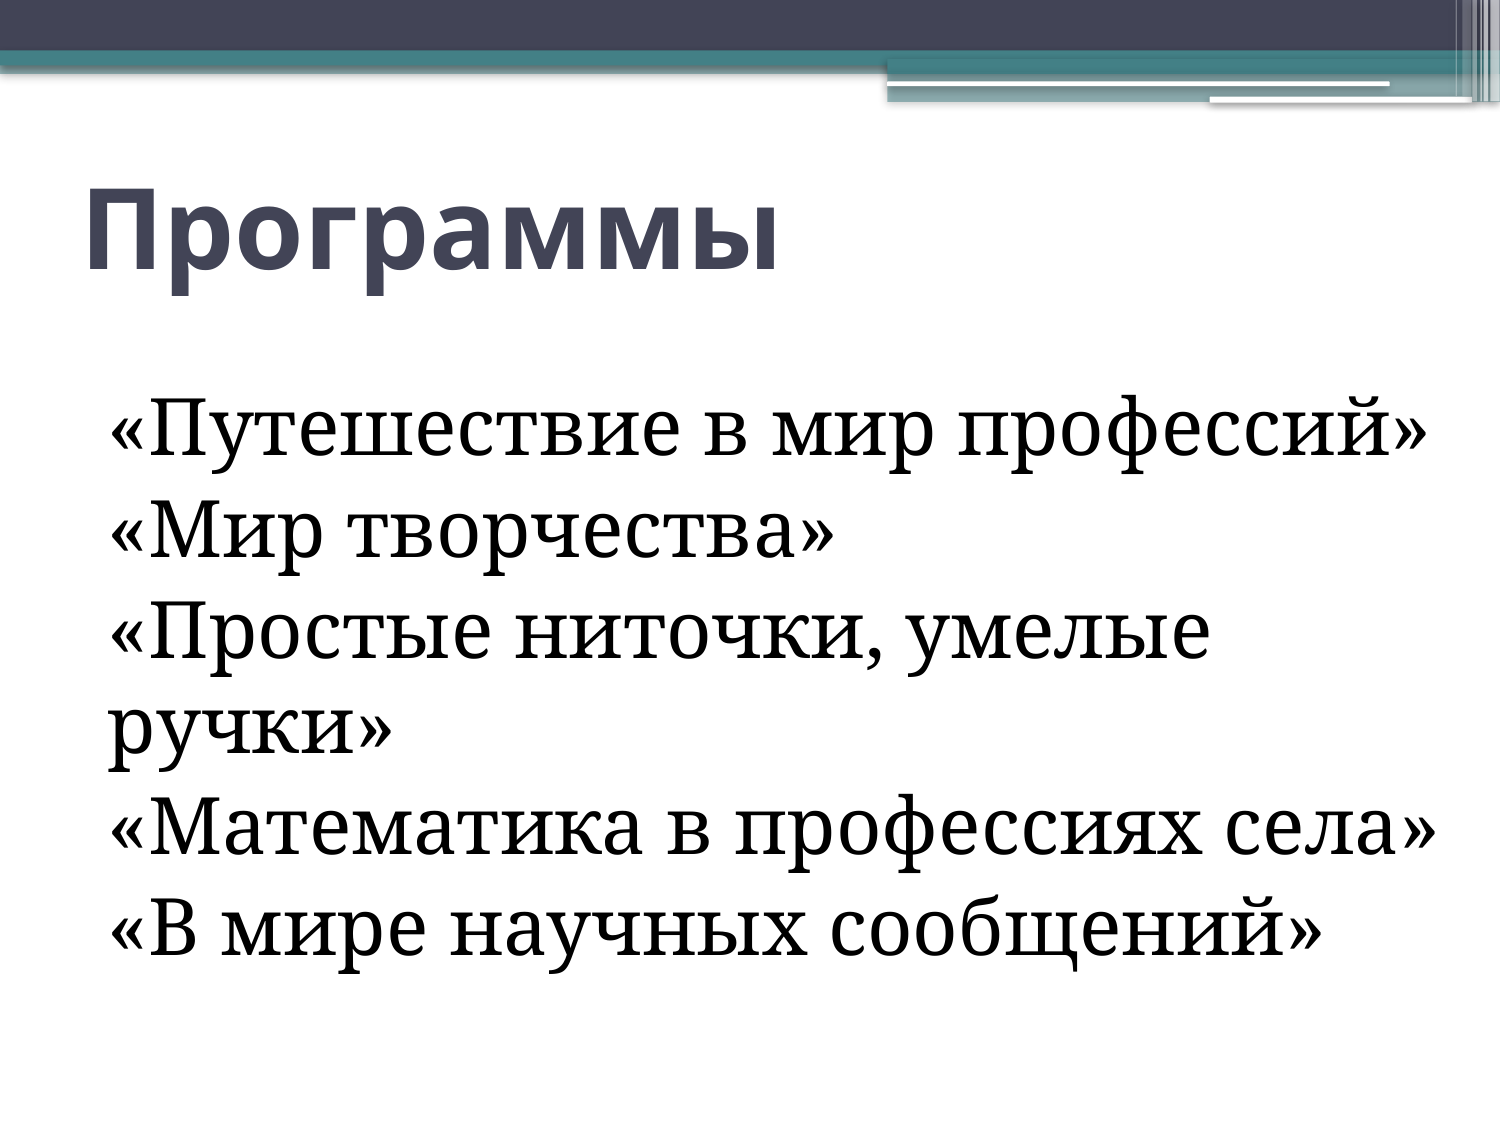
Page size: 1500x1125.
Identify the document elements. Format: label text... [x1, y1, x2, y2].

list «Путешествие в мир профессий» «Мир творчества» «Простые ниточки, умелые ручки» «Математика в профессиях села» «В мире научных сообщений» [75, 369, 1459, 1079]
title Программы [64, 137, 1415, 313]
